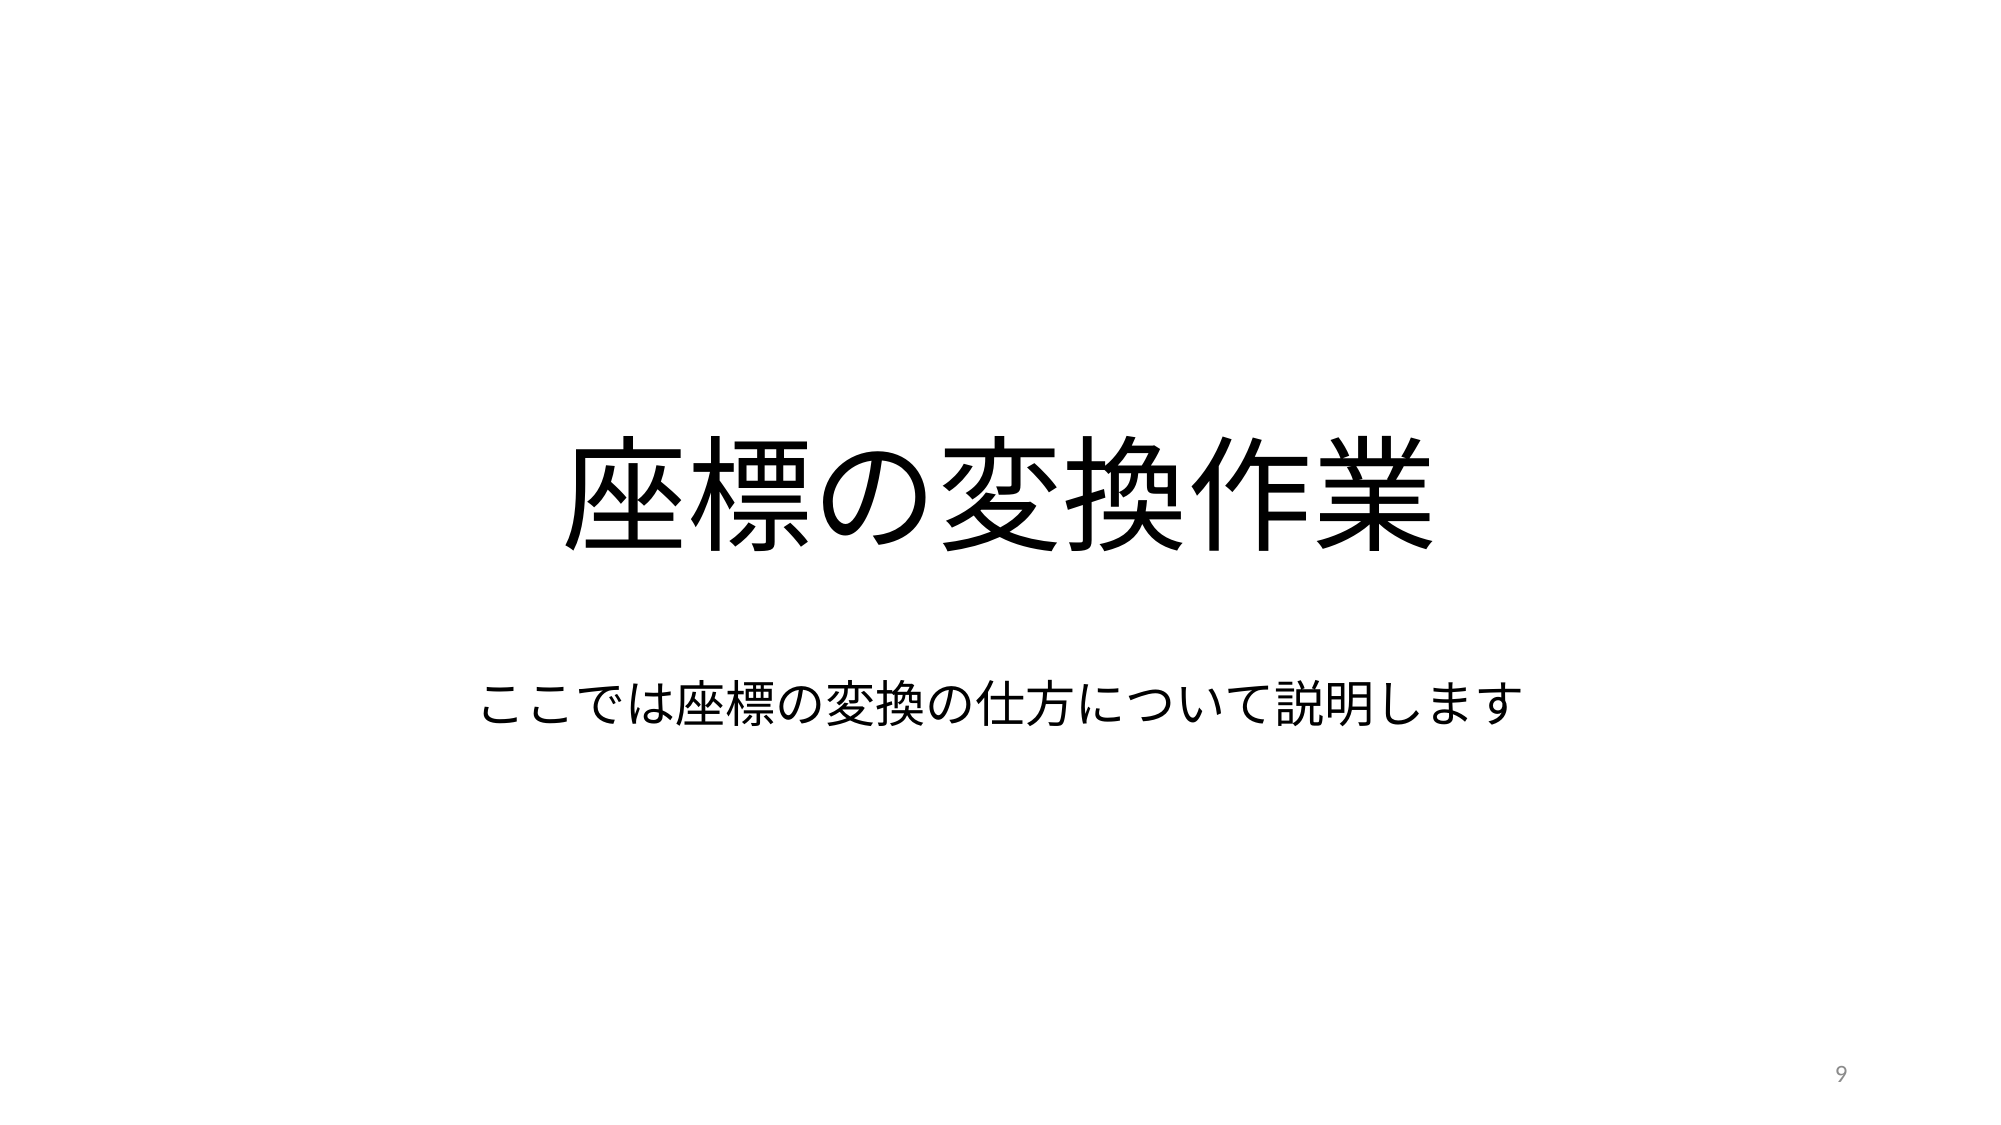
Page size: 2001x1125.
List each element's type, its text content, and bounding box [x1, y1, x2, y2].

slide_number 9 [1412, 1042, 1863, 1103]
title 座標の変換作業 [249, 184, 1750, 576]
subtitle ここでは座標の変換の仕方について説明します [249, 590, 1750, 863]
